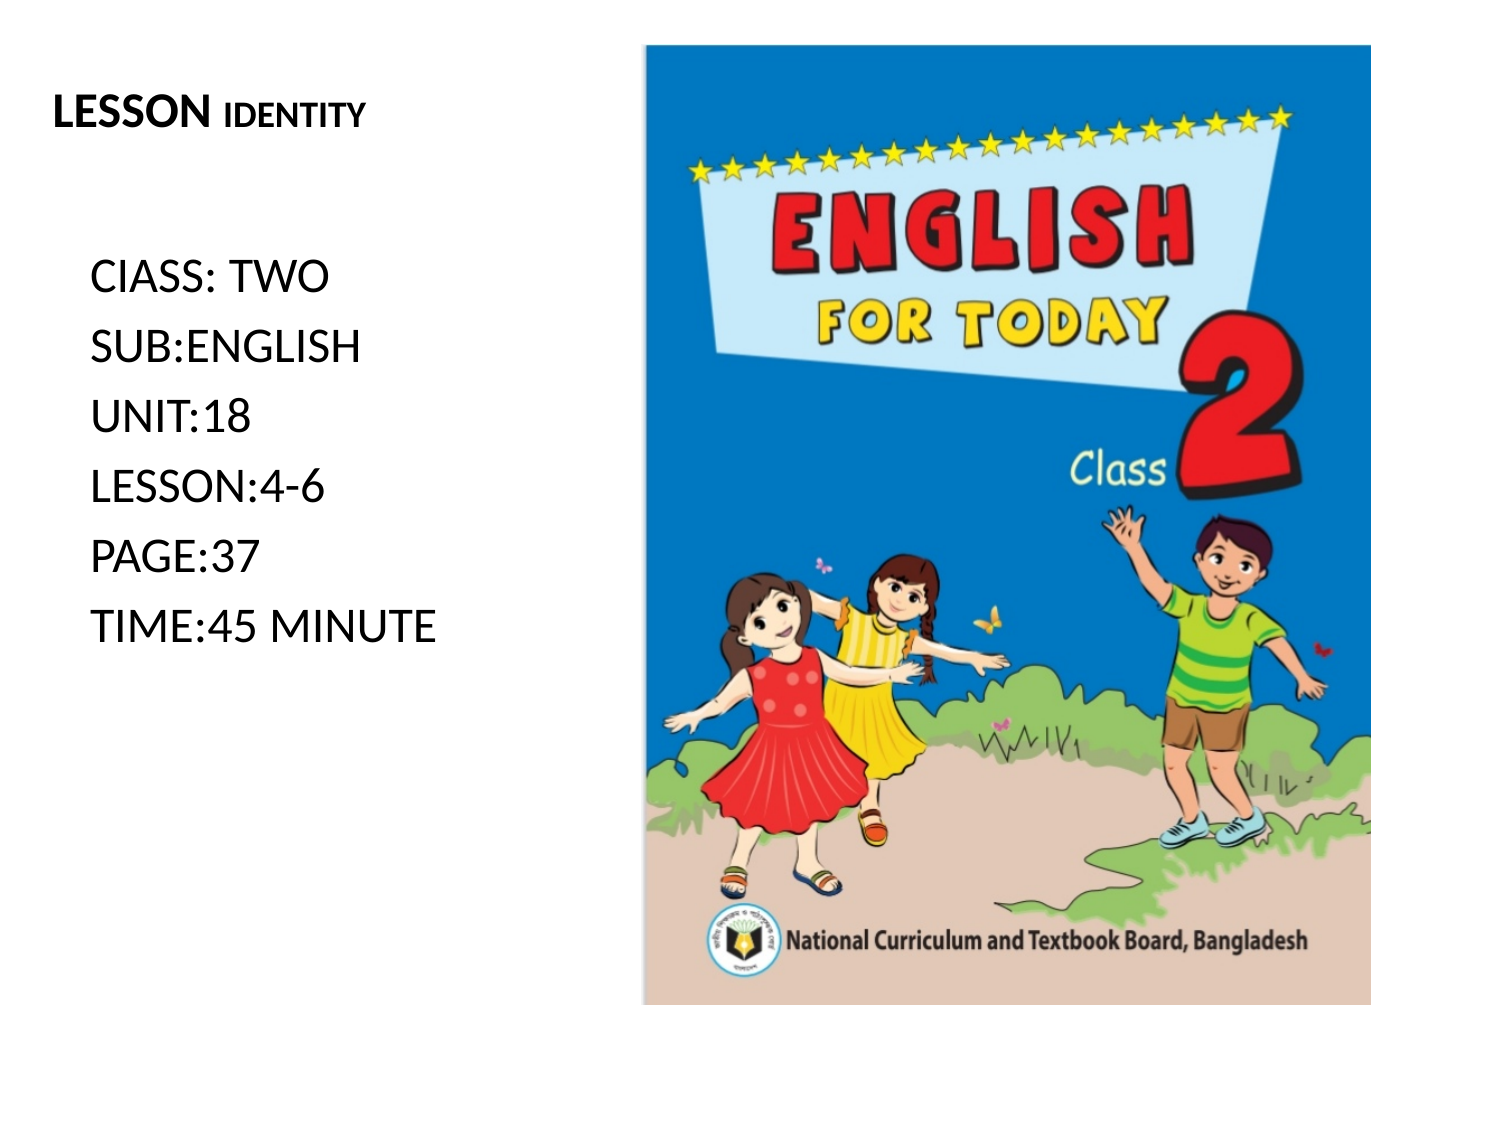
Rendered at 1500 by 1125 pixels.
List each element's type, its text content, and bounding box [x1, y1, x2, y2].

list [641, 44, 1371, 1006]
title LESSON IDENTITY [37, 162, 531, 325]
list CIASS: TWO SUB:ENGLISH UNIT:18 LESSON:4-6 PAGE:37 TIME:45 MINUTE [75, 235, 569, 1005]
